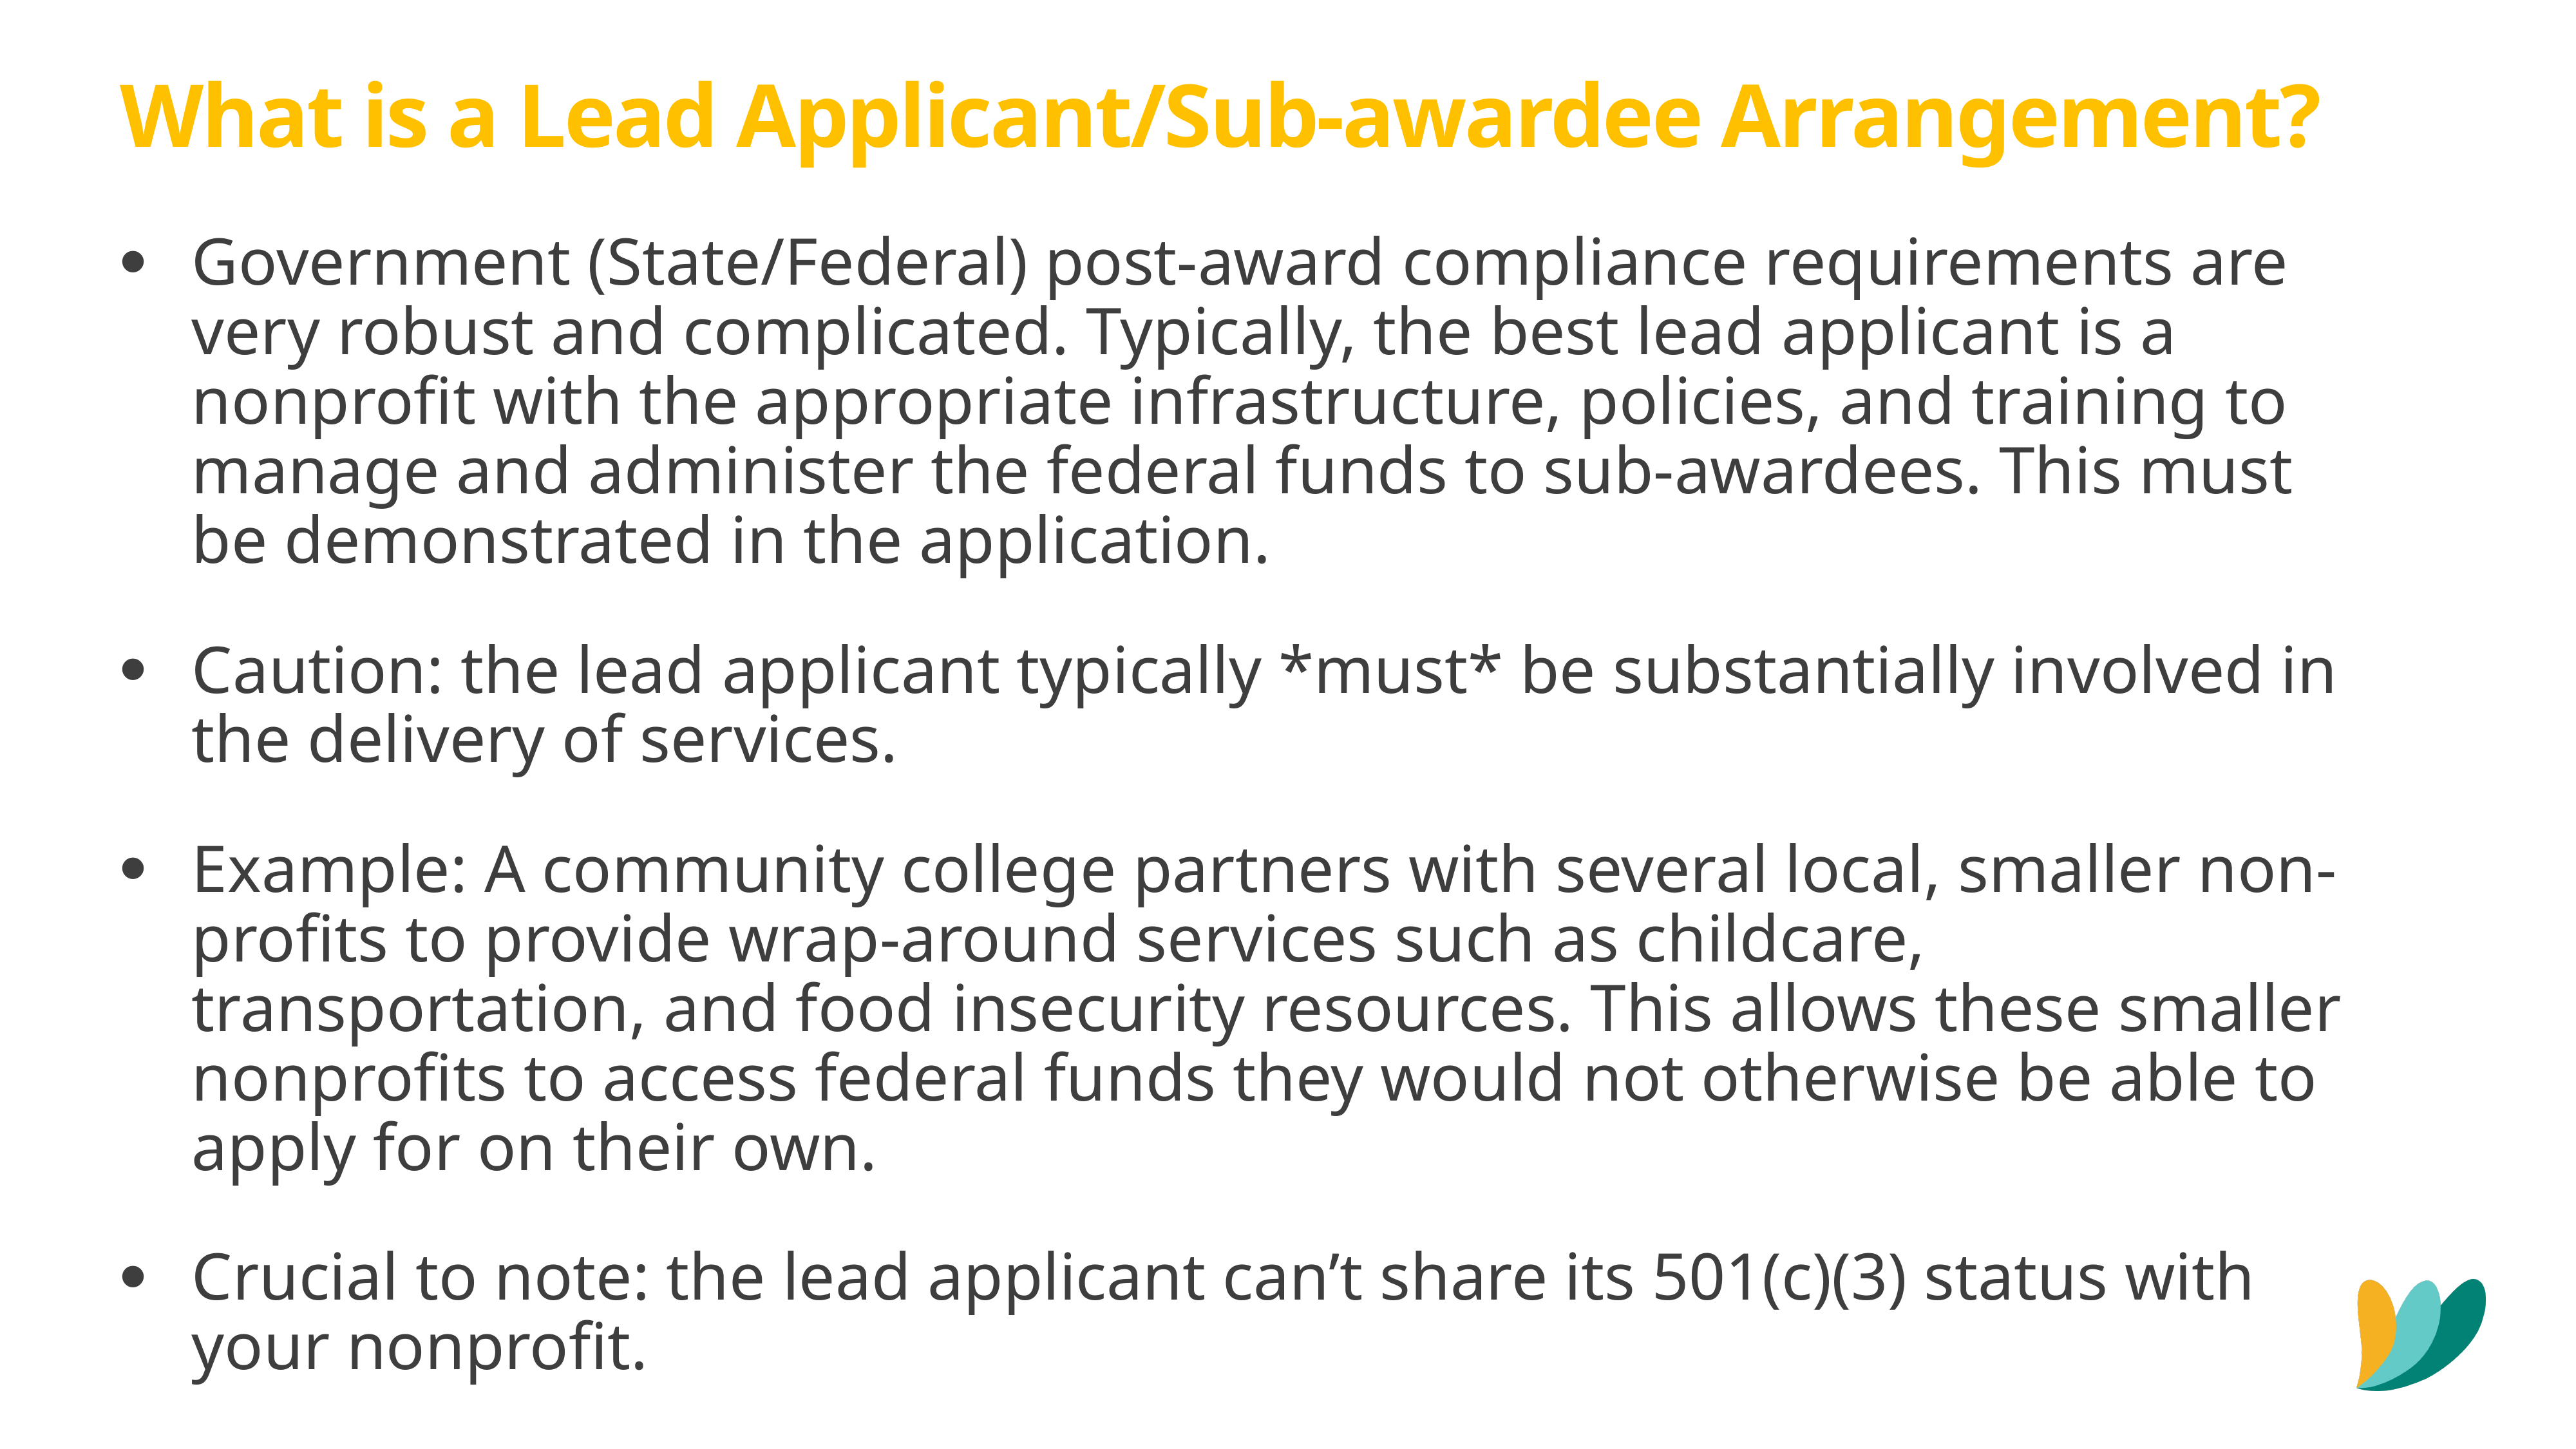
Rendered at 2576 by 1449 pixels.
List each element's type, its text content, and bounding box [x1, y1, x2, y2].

title What is a Lead Applicant/Sub-awardee Arrangement? [114, 75, 2486, 227]
picture [2356, 1278, 2486, 1391]
text_box Government (State/Federal) post-award compliance requirements are very robust and complicated. Typically, the best lead applicant is a nonprofit with the appropriate infrastructure, policies, and training to manage and administer the federal funds to sub-awardees. This must be demonstrated in the application. Caution: the lead applicant typically *must* be substantially involved in the delivery of services. Example: A community college partners with several local, smaller non-profits to provide wrap-around services such as childcare, transportation, and food insecurity resources. This allows these smaller nonprofits to access federal funds they would not otherwise be able to apply for on their own. Crucial to note: the lead applicant can’t share its 501(c)(3) status with your nonprofit. [114, 225, 2357, 1074]
